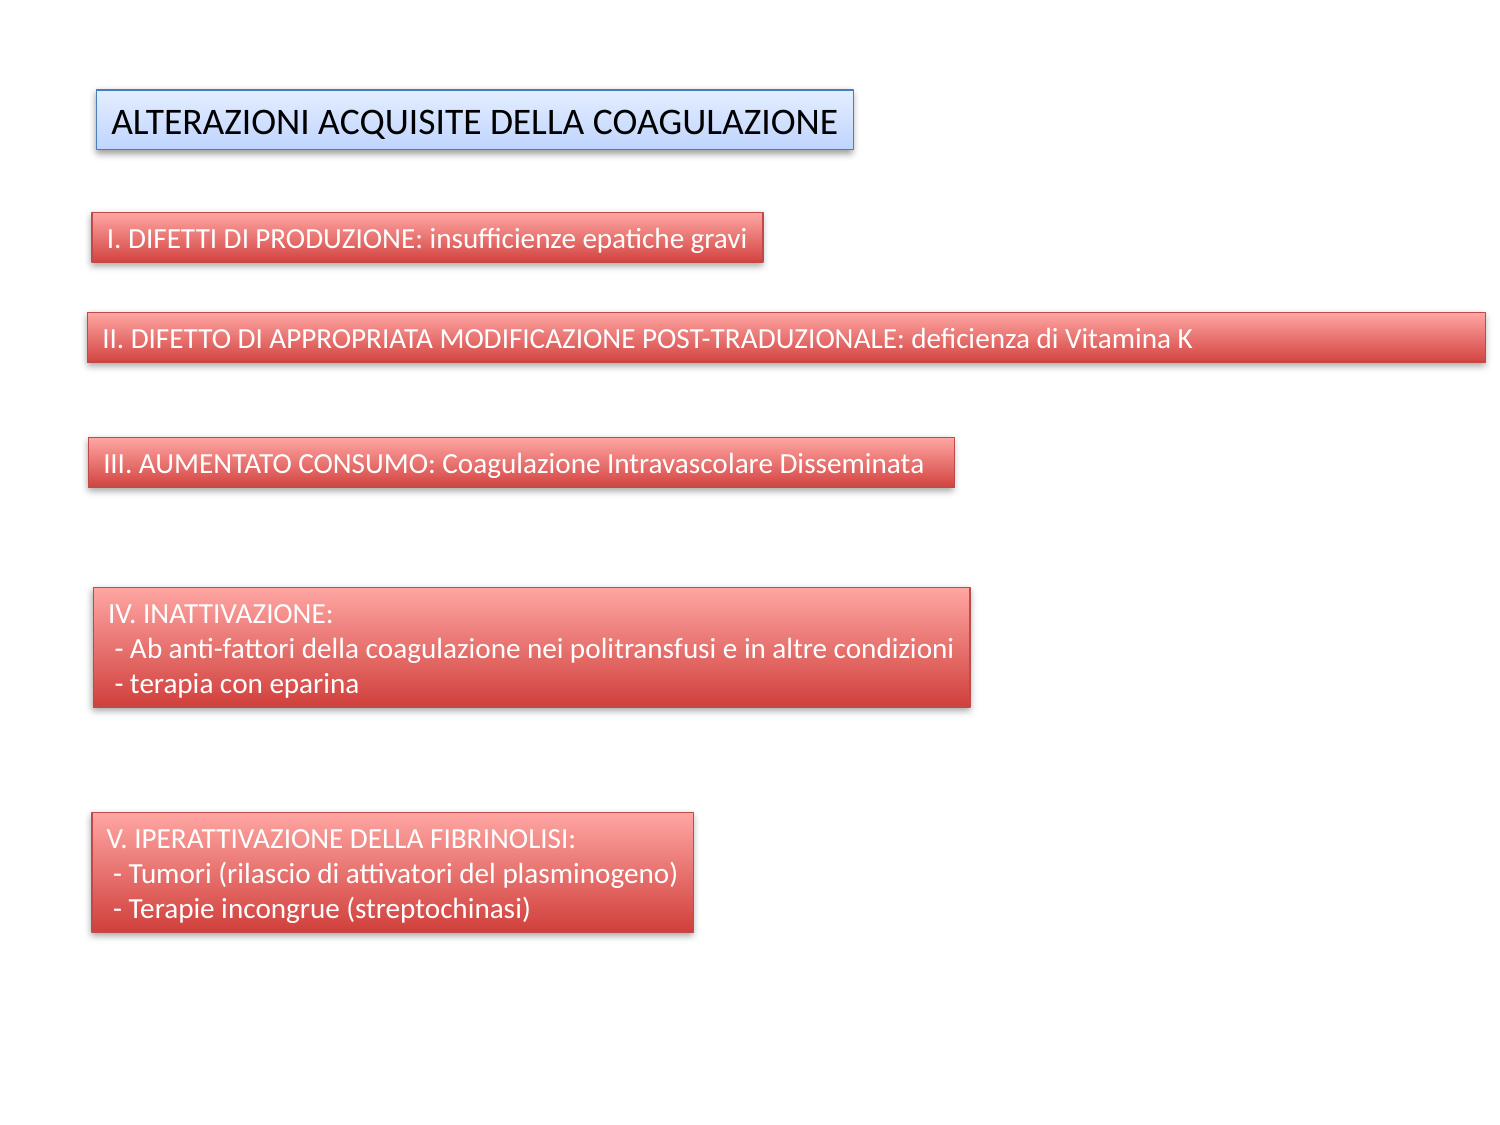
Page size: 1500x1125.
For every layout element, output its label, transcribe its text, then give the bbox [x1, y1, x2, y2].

text_box V. IPERATTIVAZIONE DELLA FIBRINOLISI: - Tumori (rilascio di attivatori del plasminogeno) - Terapie incongrue (streptochinasi) [91, 812, 694, 933]
text_box III. AUMENTATO CONSUMO: Coagulazione Intravascolare Disseminata [88, 437, 955, 488]
text_box I. DIFETTI DI PRODUZIONE: insufficienze epatiche gravi [91, 212, 764, 263]
text_box IV. INATTIVAZIONE: - Ab anti-fattori della coagulazione nei politransfusi e in altre condizioni - terapia con eparina [93, 587, 971, 708]
text_box II. DIFETTO DI APPROPRIATA MODIFICAZIONE POST-TRADUZIONALE: deficienza di Vitamina K [87, 312, 1486, 363]
text_box ALTERAZIONI ACQUISITE DELLA COAGULAZIONE [96, 89, 854, 150]
